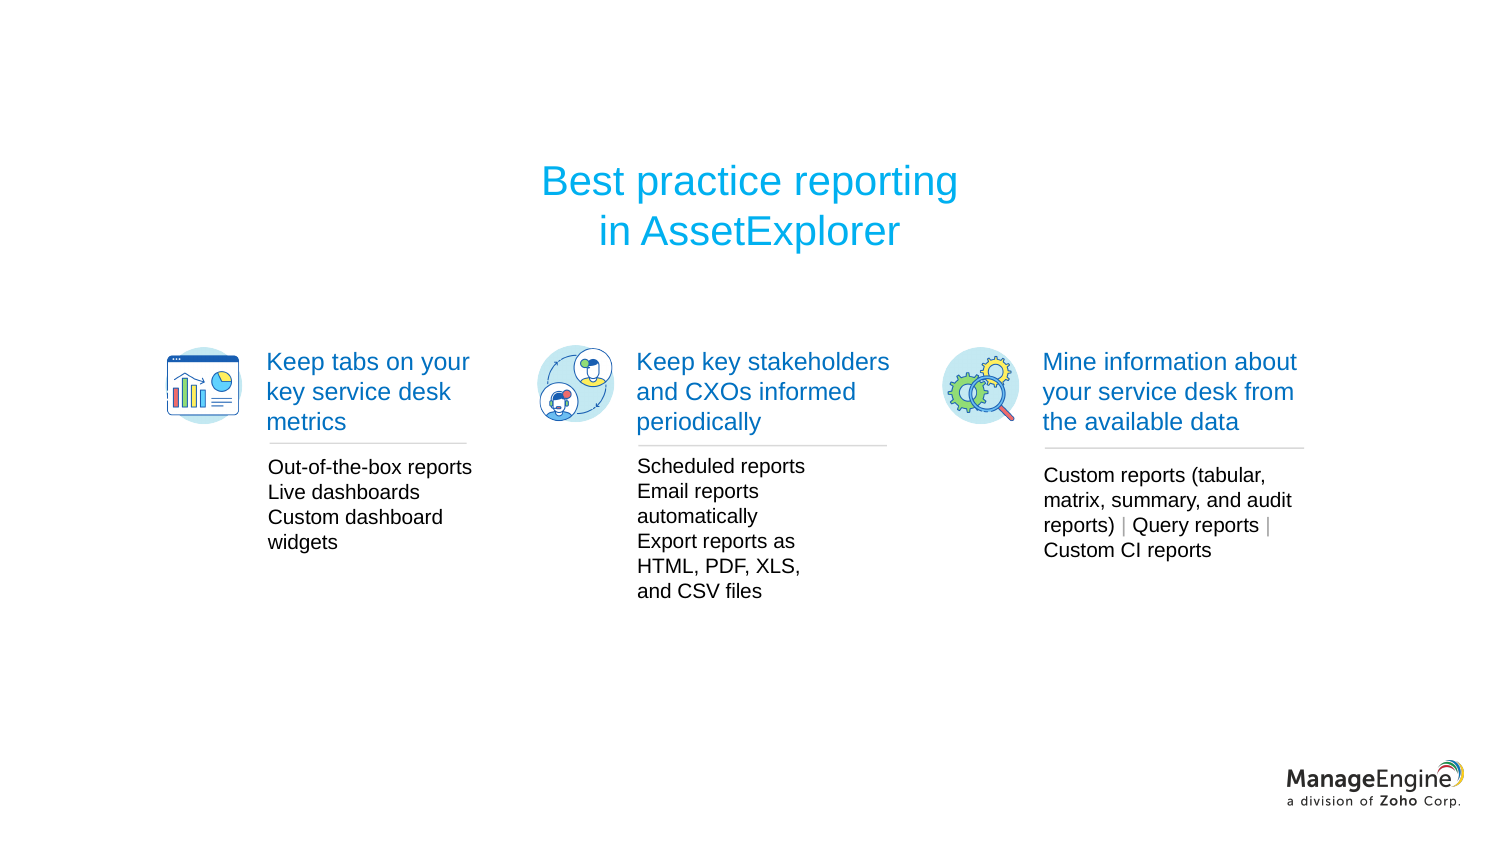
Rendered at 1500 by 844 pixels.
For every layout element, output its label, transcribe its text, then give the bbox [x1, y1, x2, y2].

text_box Keep key stakeholders and CXOs informed periodically [620, 337, 917, 443]
picture [1287, 760, 1464, 808]
picture [163, 346, 243, 426]
picture [536, 344, 616, 424]
text_box Keep tabs on your key service desk metrics [250, 337, 494, 443]
text_box Mine information about your service desk from the available data [1027, 337, 1349, 443]
text_box Custom reports (tabular, matrix, summary, and audit reports) | Query reports | Custom CI reports [1027, 453, 1314, 569]
text_box Scheduled reports Email reports automatically Export reports as HTML, PDF, XLS, and CSV files [621, 445, 848, 611]
text_box Out-of-the-box reports Live dashboards Custom dashboard widgets [252, 445, 491, 562]
picture [941, 346, 1020, 426]
text_box Best practice reporting in AssetExplorer [359, 146, 1141, 262]
